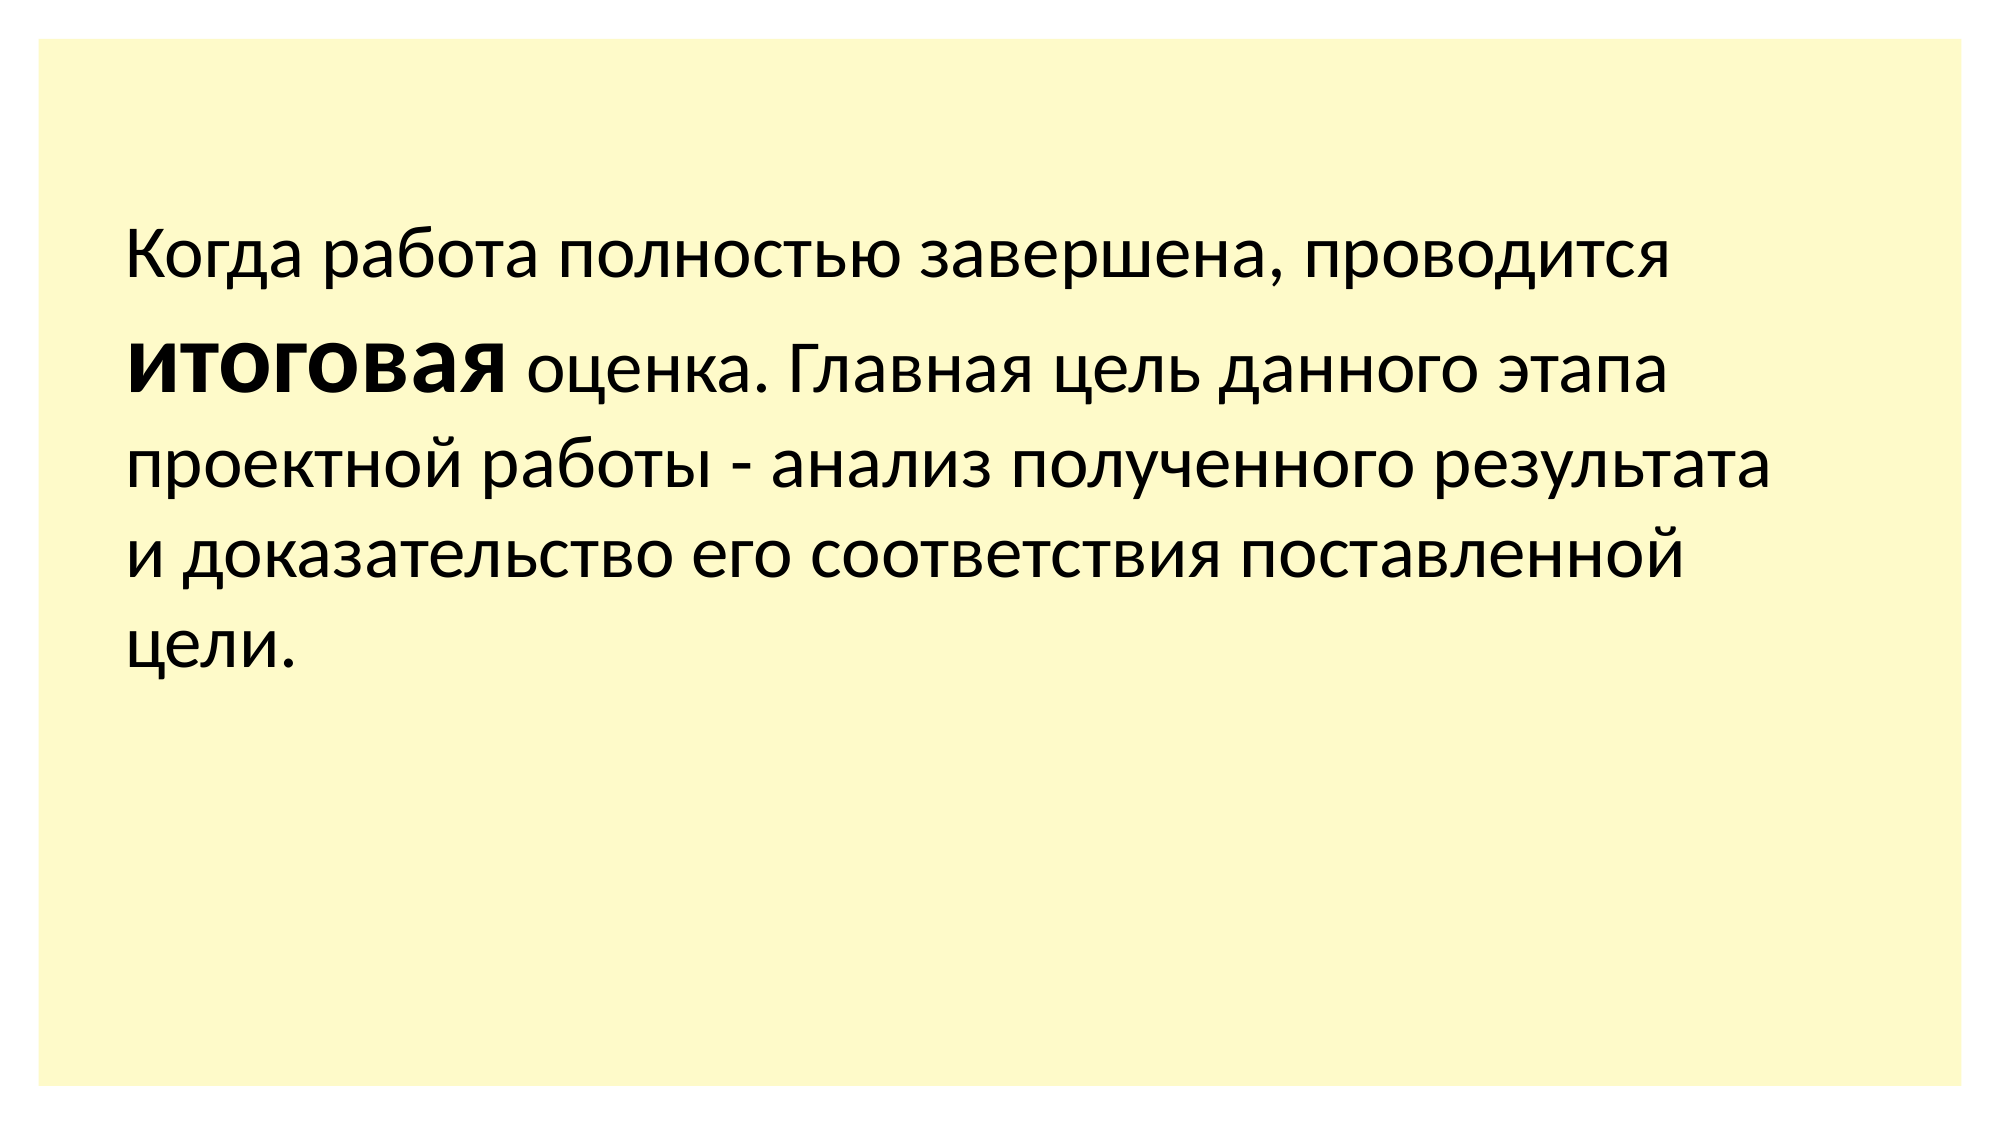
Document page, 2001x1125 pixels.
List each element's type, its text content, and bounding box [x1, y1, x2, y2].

text_box Когда работа полностью завершена, проводится итоговая оценка. Главная цель данного этапа проектной работы - анализ полученного результата и доказательство его соответствия поставленной цели. [110, 194, 1802, 690]
